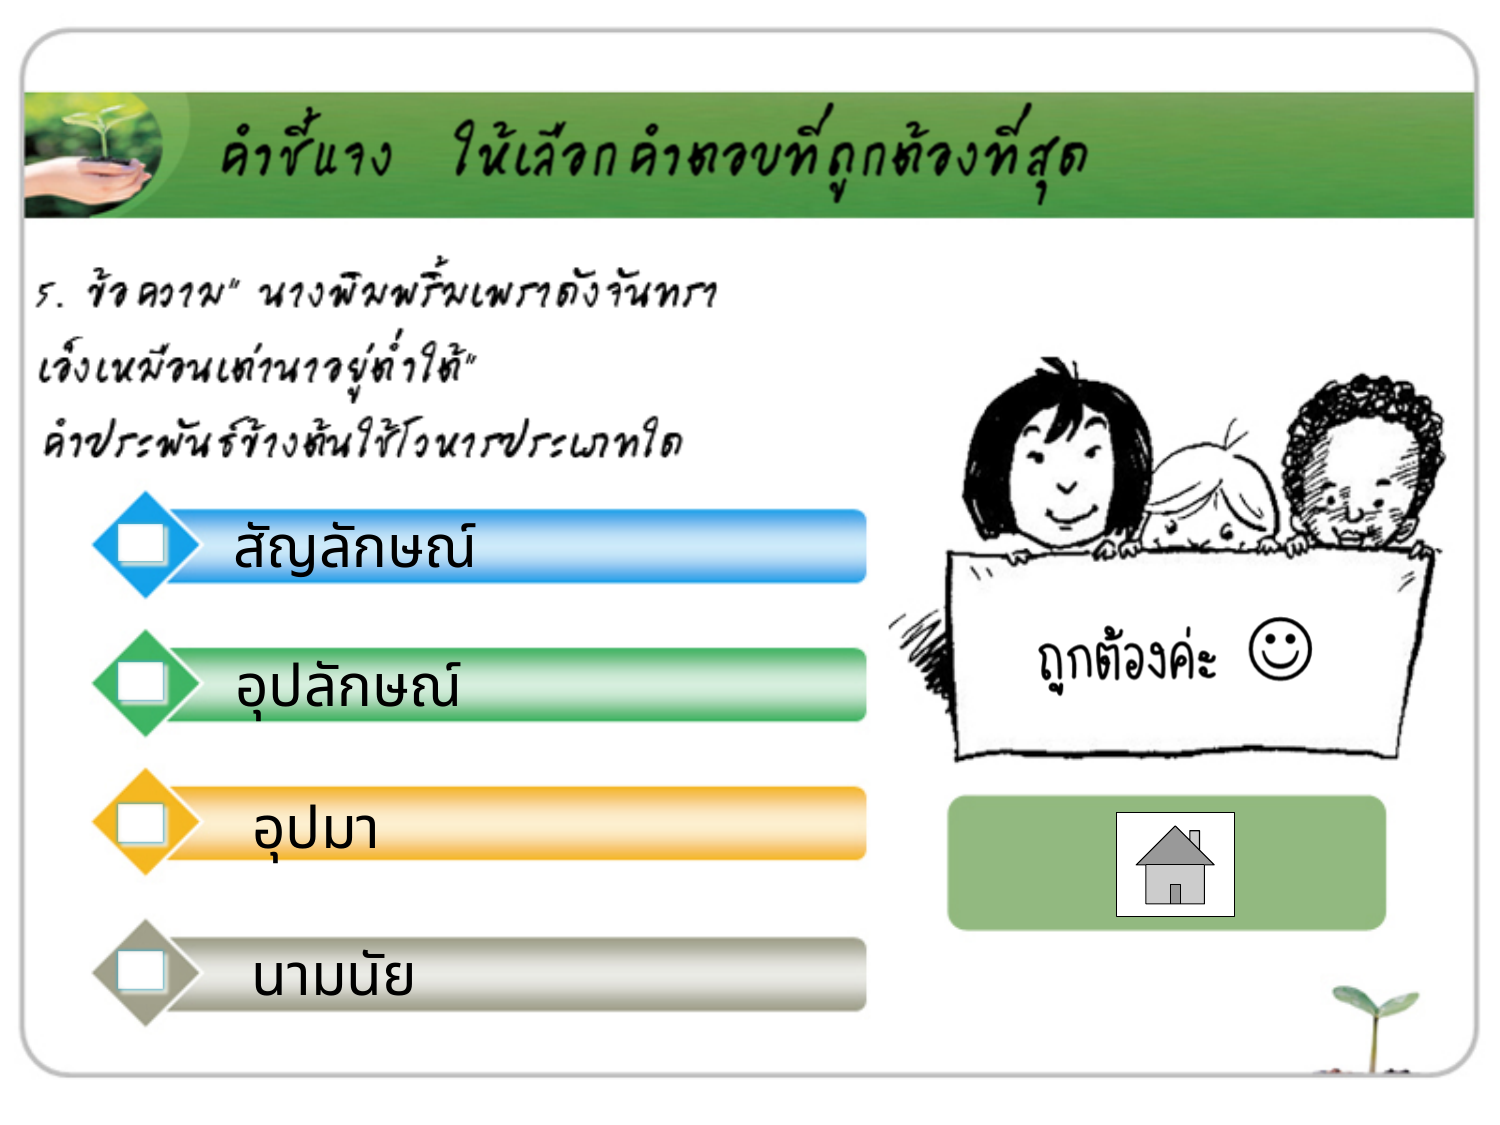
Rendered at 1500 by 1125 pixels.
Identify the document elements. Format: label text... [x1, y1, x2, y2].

text_box นามนัย [221, 929, 432, 1015]
text_box อุปลักษณ์ [220, 641, 478, 726]
text_box [1114, 811, 1236, 919]
text_box สัญลักษณ์ [203, 502, 493, 587]
picture [0, 0, 1500, 1125]
text_box อุปมา [237, 782, 396, 868]
